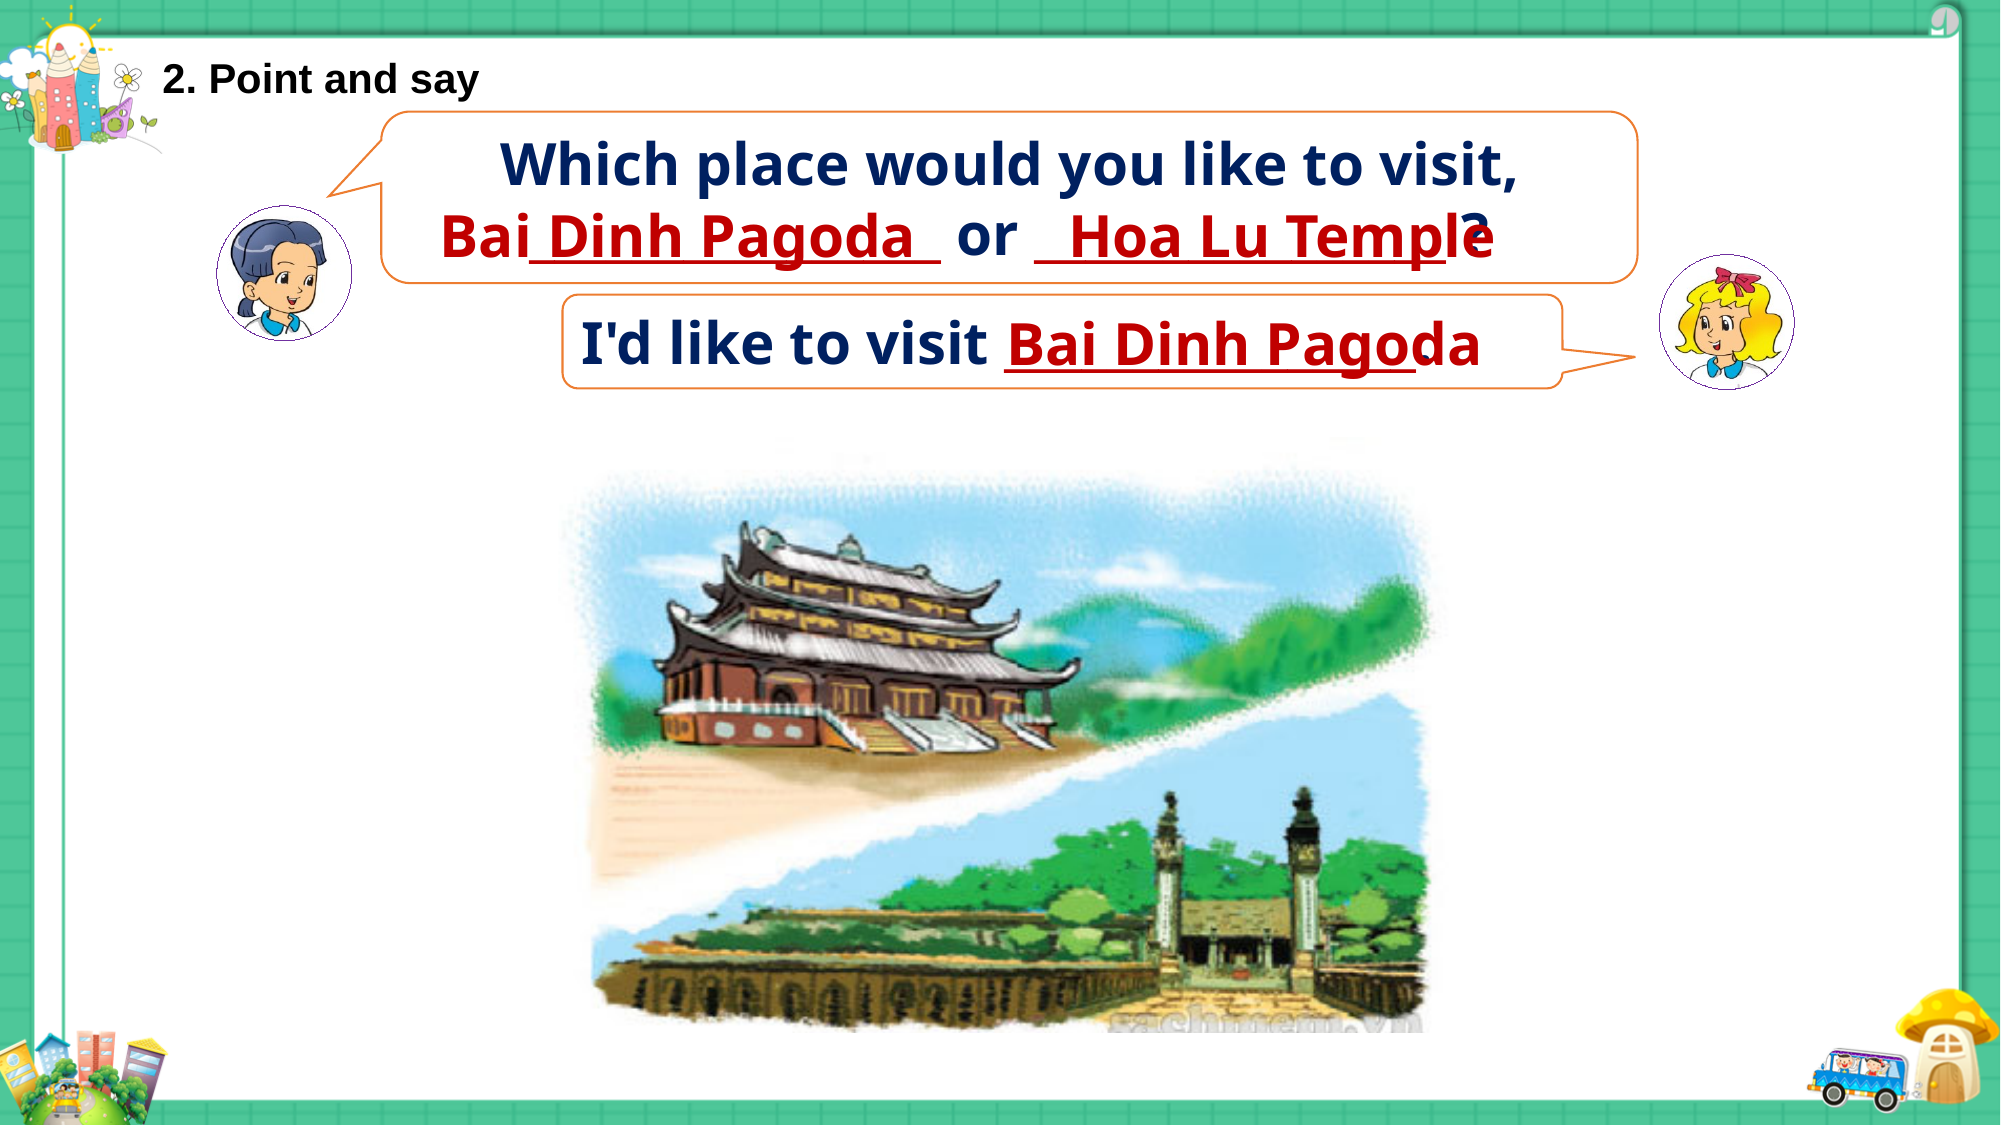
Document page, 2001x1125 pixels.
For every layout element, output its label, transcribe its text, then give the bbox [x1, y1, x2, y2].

text_box I'd like to visit ________________. [561, 293, 1636, 390]
text_box Which place would you like to visit, ________________ or ________________ ? [325, 110, 1639, 285]
text_box 2. Point and say [147, 44, 1148, 110]
text_box Hoa Lu Temple [1053, 192, 1511, 277]
text_box Bai Dinh Pagoda [424, 192, 931, 277]
text_box Bai Dinh Pagoda [991, 299, 1498, 385]
picture [0, 0, 2001, 1125]
